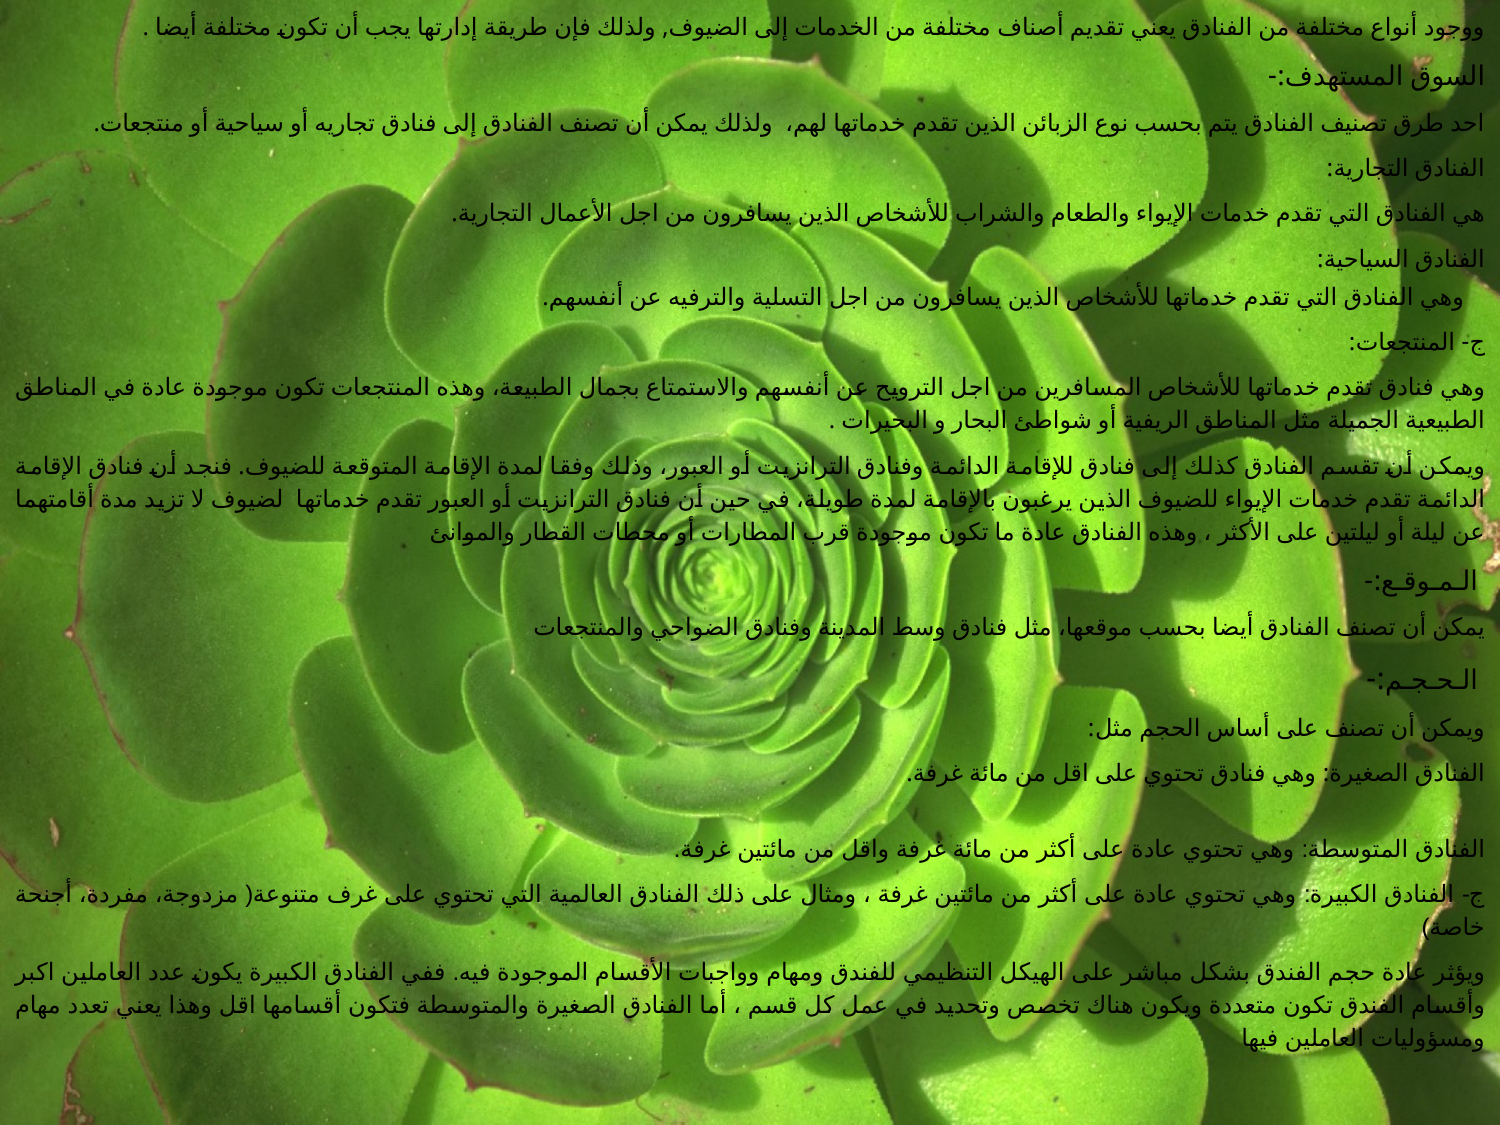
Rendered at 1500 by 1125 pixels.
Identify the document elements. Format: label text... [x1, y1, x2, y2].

list ووجود أنواع مختلفة من الفنادق يعني تقديم أصناف مختلفة من الخدمات إلى الضيوف, ولذلك فإن طريقة إدارتها يجب أن تكون مختلفة أيضا . السوق المستهدف:- احد طرق تصنيف الفنادق يتم بحسب نوع الزبائن الذين تقدم خدماتها لهم، ولذلك يمكن أن تصنف الفنادق إلى فنادق تجاريه أو سياحية أو منتجعات. الفنادق التجارية: هي الفنادق التي تقدم خدمات الإيواء والطعام والشراب للأشخاص الذين يسافرون من اجل الأعمال التجارية. الفنادق السياحية: وهي الفنادق التي تقدم خدماتها للأشخاص الذين يسافرون من اجل التسلية والترفيه عن أنفسهم. ج- المنتجعات: وهي فنادق تقدم خدماتها للأشخاص المسافرين من اجل الترويح عن أنفسهم والاستمتاع بجمال الطبيعة، وهذه المنتجعات تكون موجودة عادة في المناطق الطبيعية الجميلة مثل المناطق الريفية أو شواطئ البحار و البحيرات . ويمكن أن تقسم الفنادق كذلك إلى فنادق للإقامة الدائمة وفنادق الترانزيت أو العبور، وذلك وفقا لمدة الإقامة المتوقعة للضيوف. فنجد أن فنادق الإقامة الدائمة تقدم خدمات الإيواء للضيوف الذين يرغبون بالإقامة لمدة طويلة، في حين أن فنادق الترانزيت أو العبور تقدم خدماتها لضيوف لا تزيد مدة أقامتهما عن ليلة أو ليلتين على الأكثر ، وهذه الفنادق عادة ما تكون موجودة قرب المطارات أو محطات القطار والموانئ الـمـوقـع:- يمكن أن تصنف الفنادق أيضا بحسب موقعها، مثل فنادق وسط المدينة وفنادق الضواحي والمنتجعات الـحـجـم:- ويمكن أن تصنف على أساس الحجم مثل: الفنادق الصغيرة: وهي فنادق تحتوي على اقل من مائة غرفة. الفنادق المتوسطة: وهي تحتوي عادة على أكثر من مائة غرفة واقل من مائتين غرفة. ج- الفنادق الكبيرة: وهي تحتوي عادة على أكثر من مائتين غرفة ، ومثال على ذلك الفنادق العالمية التي تحتوي على غرف متنوعة( مزدوجة، مفردة، أجنحة خاصة) ويؤثر عادة حجم الفندق بشكل مباشر على الهيكل التنظيمي للفندق ومهام وواجبات الأقسام الموجودة فيه. ففي الفنادق الكبيرة يكون عدد العاملين اكبر وأقسام الفندق تكون متعددة ويكون هناك تخصص وتحديد في عمل كل قسم ، أما الفنادق الصغيرة والمتوسطة فتكون أقسامها اقل وهذا يعني تعدد مهام ومسؤوليات العاملين فيها [0, 0, 1500, 1125]
